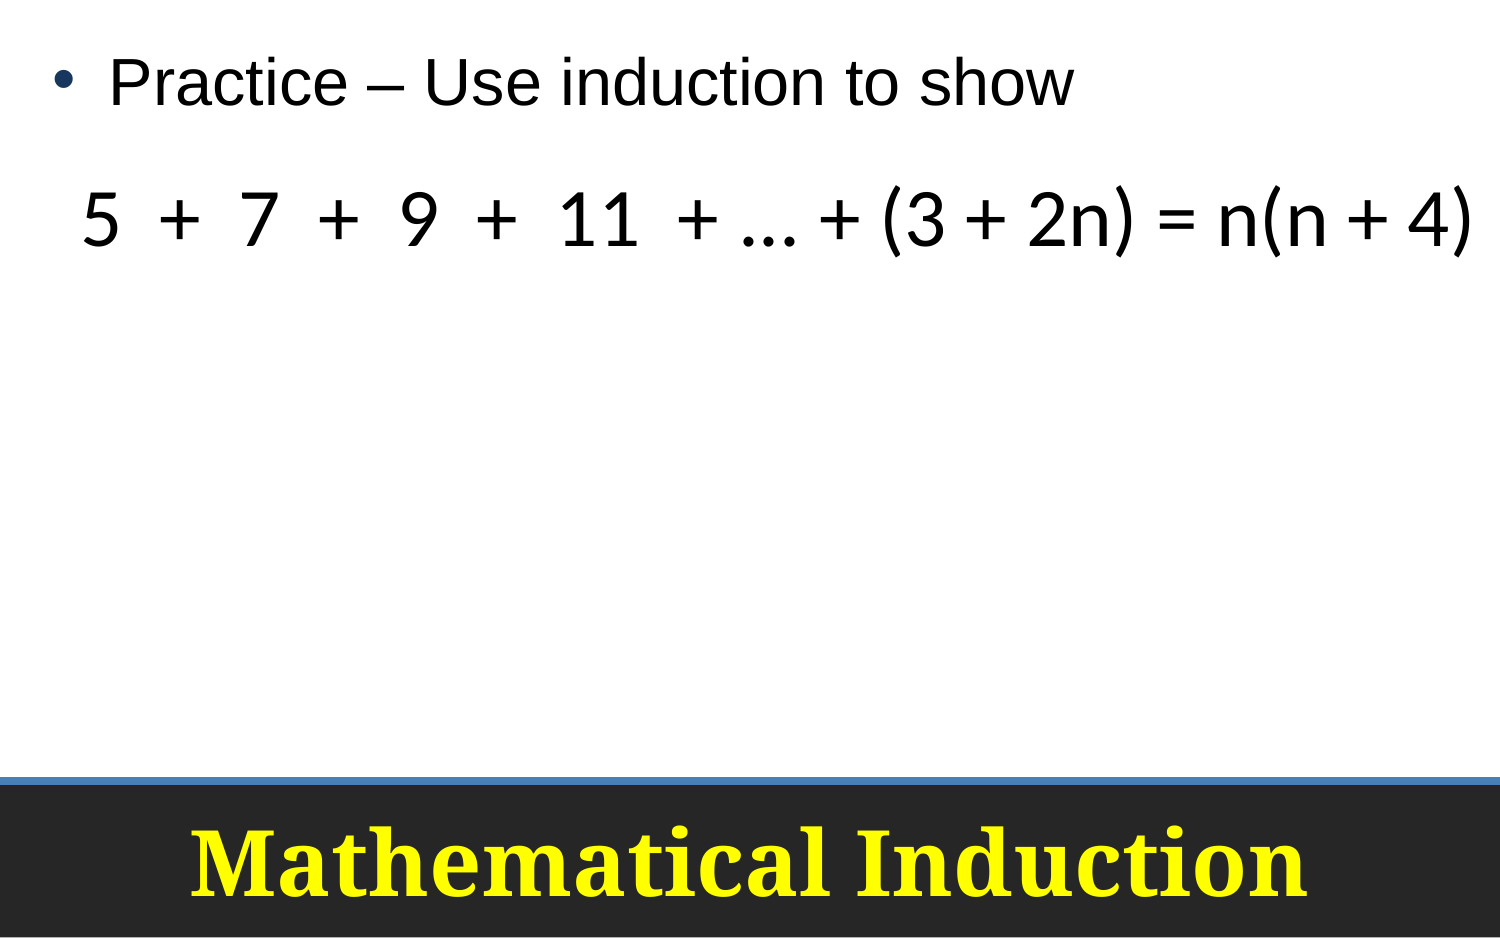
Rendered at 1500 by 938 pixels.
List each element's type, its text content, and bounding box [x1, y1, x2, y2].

text_box 5 + 7 + 9 + 11 + ... + (3 + 2n) = n(n + 4) [65, 156, 1492, 271]
title Mathematical Induction [37, 781, 1463, 938]
list Practice – Use induction to show [37, 31, 1463, 771]
